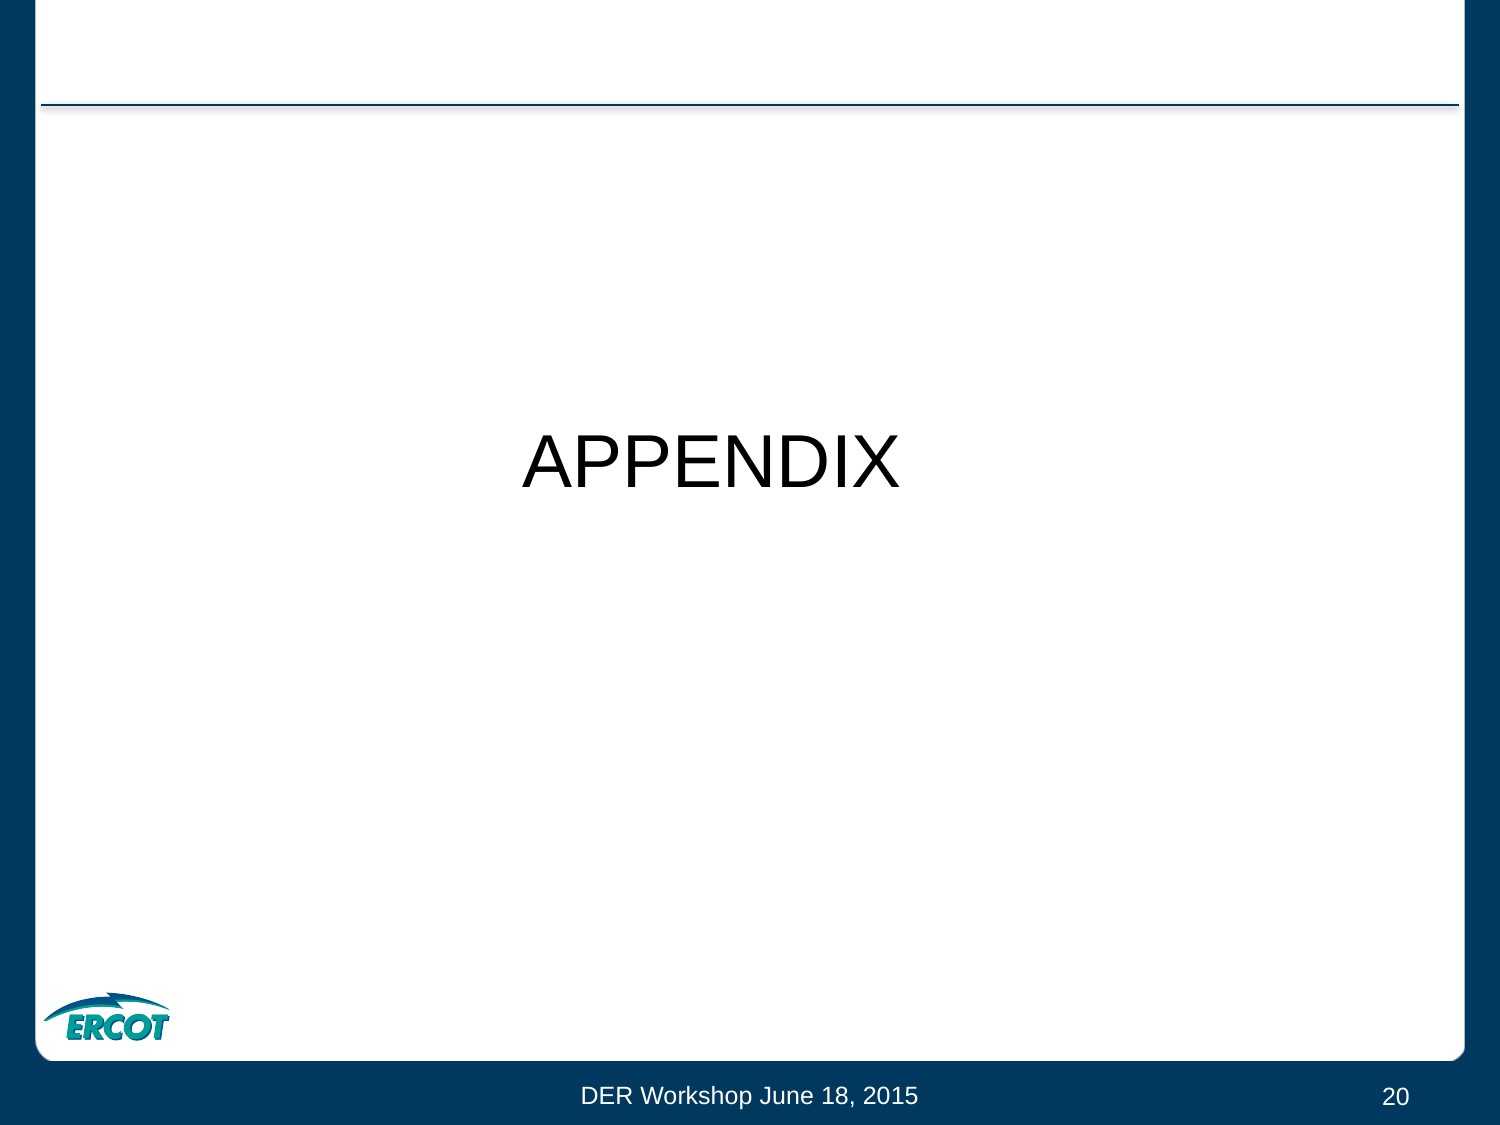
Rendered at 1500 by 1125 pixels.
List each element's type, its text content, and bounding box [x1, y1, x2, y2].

list APPENDIX [162, 299, 1263, 813]
slide_number 20 [1074, 1065, 1425, 1125]
footer DER Workshop June 18, 2015 [512, 1065, 988, 1125]
picture [40, 988, 175, 1045]
